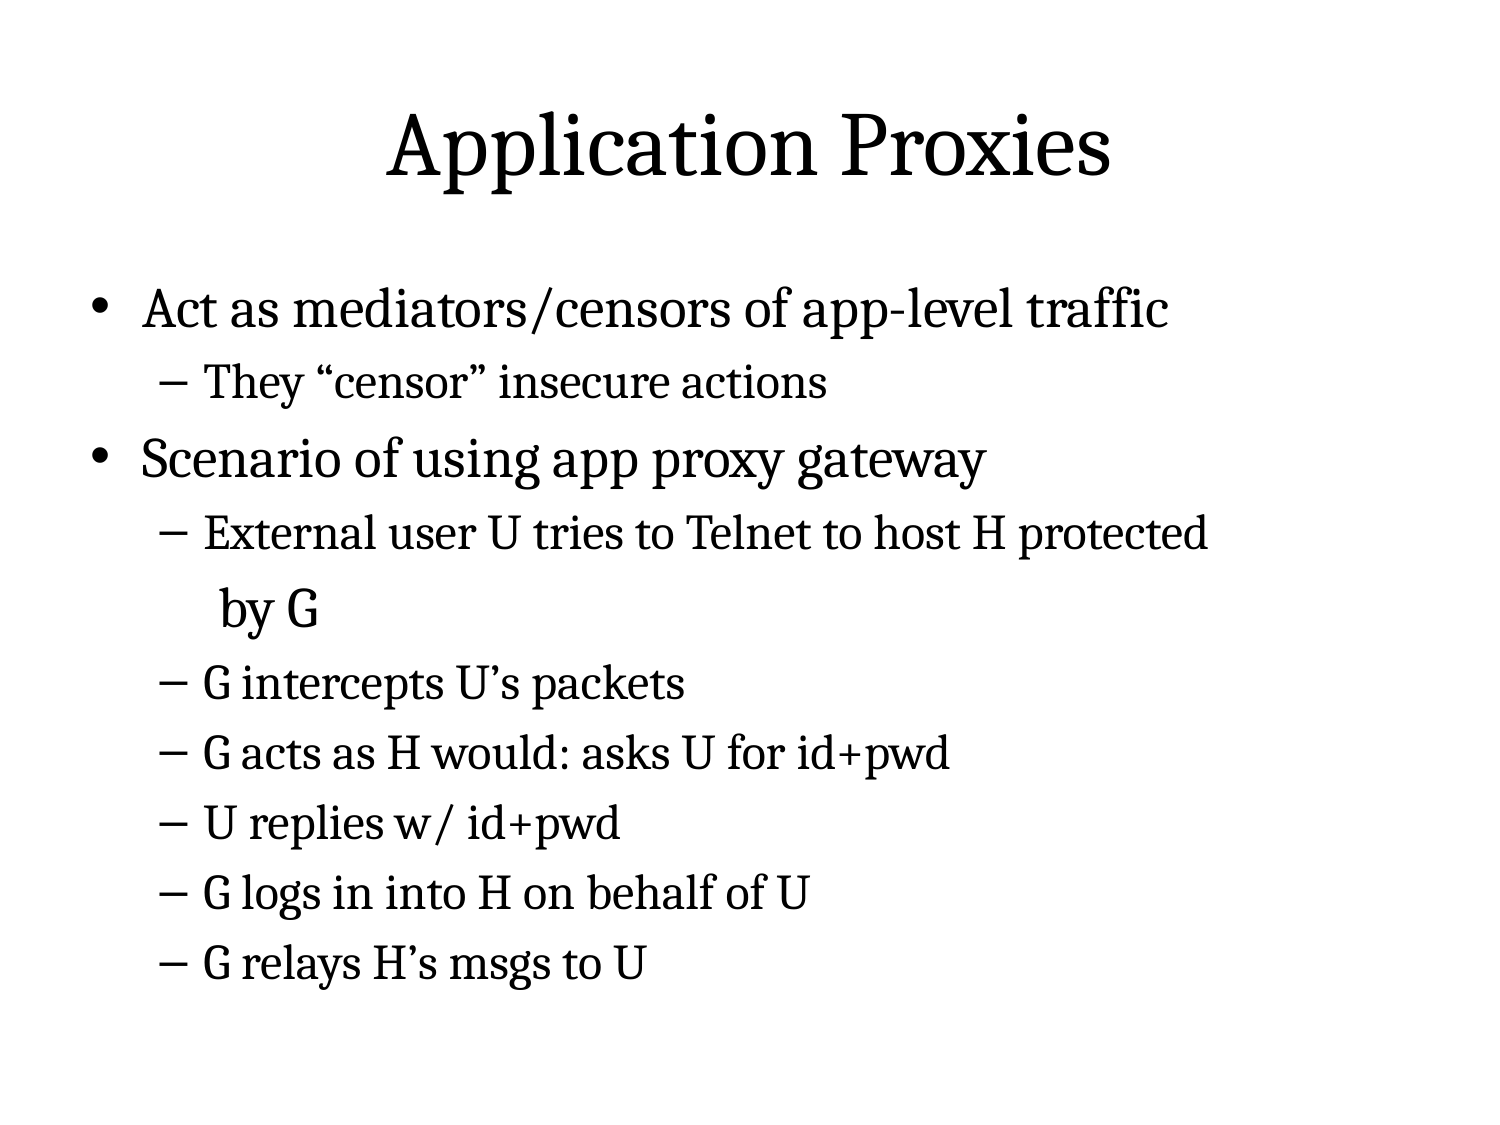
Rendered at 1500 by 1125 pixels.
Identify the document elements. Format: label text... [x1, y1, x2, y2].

title Application Proxies [75, 45, 1425, 233]
list Act as mediators/censors of app-level traffic They “censor” insecure actions Scenario of using app proxy gateway External user U tries to Telnet to host H protected by G G intercepts U’s packets G acts as H would: asks U for id+pwd U replies w/ id+pwd G logs in into H on behalf of U G relays H’s msgs to U [75, 262, 1425, 1005]
